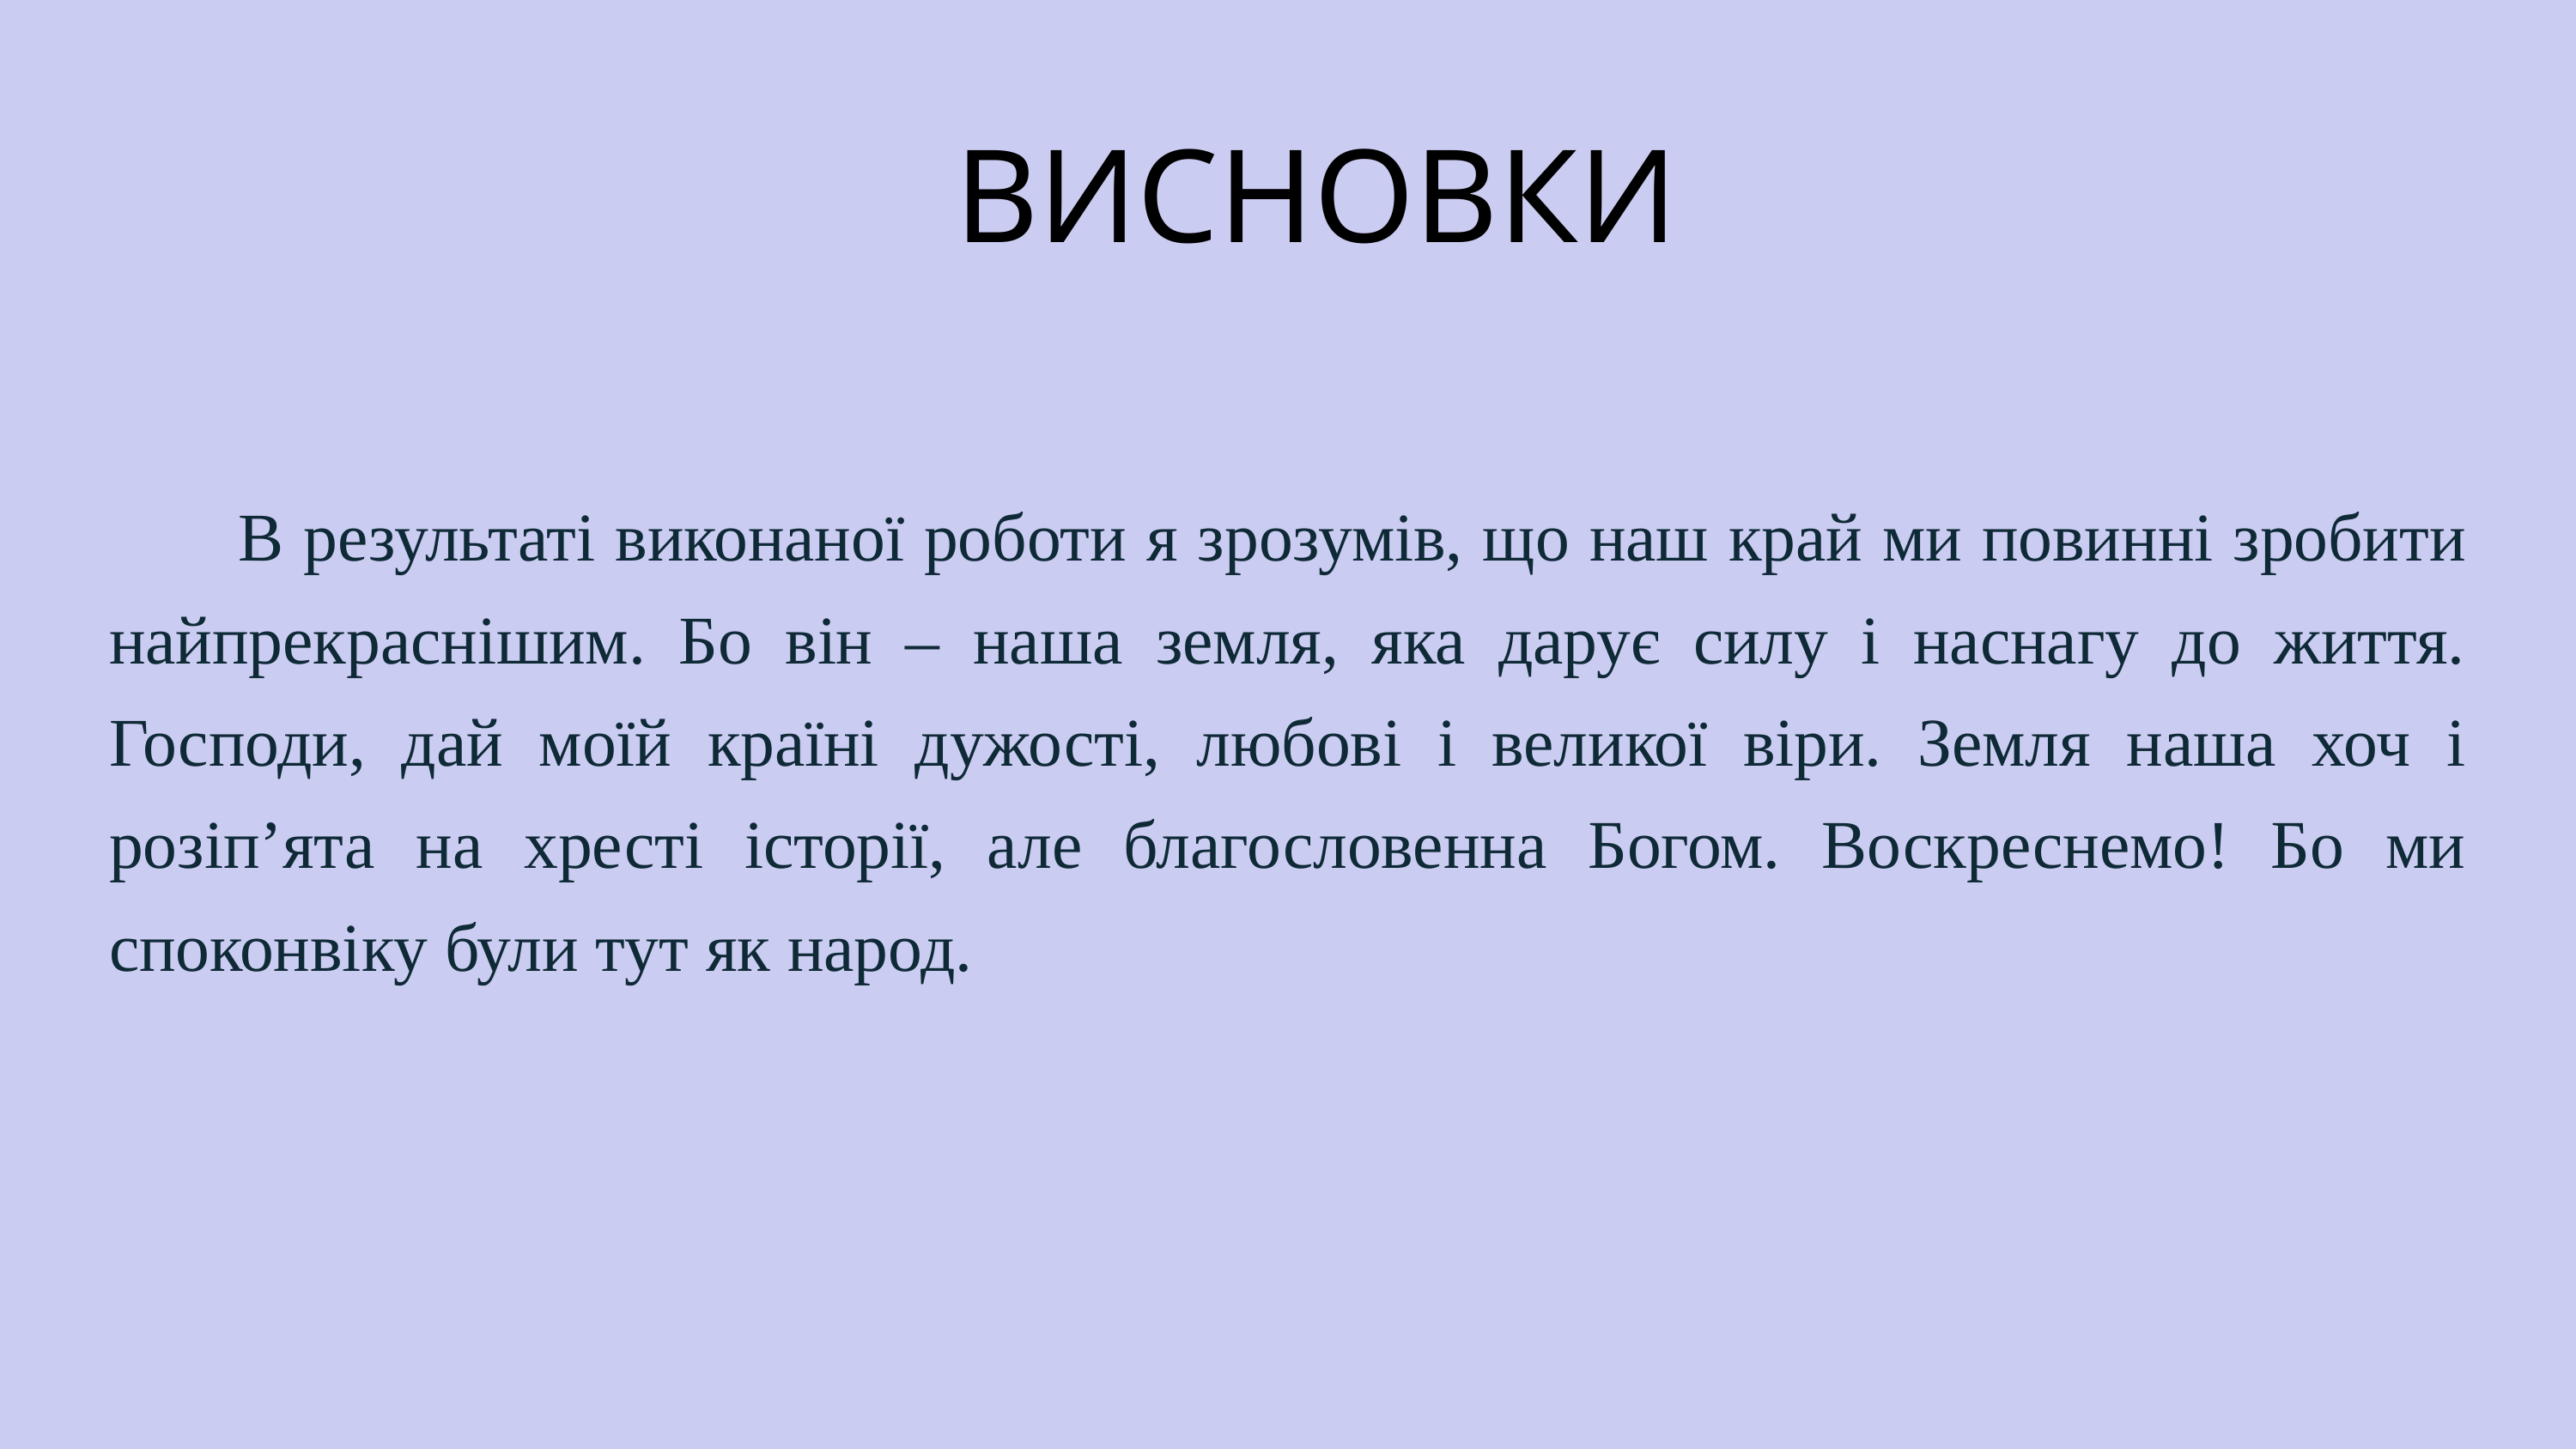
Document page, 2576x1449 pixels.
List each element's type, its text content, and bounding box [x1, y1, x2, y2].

text_box В результаті виконаної роботи я зрозумів, що наш край ми повинні зробити найпрекраснішим. Бо він – наша земля, яка дарує силу і наснагу до життя. Господи, дай моїй країні дужості, любові і великої віри. Земля наша хоч і розіп’ята на хресті історії, але благословенна Богом. Воскреснемо! Бо ми споконвіку були тут як народ. [109, 472, 2467, 1163]
text_box ВИСНОВКИ [946, 113, 1686, 269]
